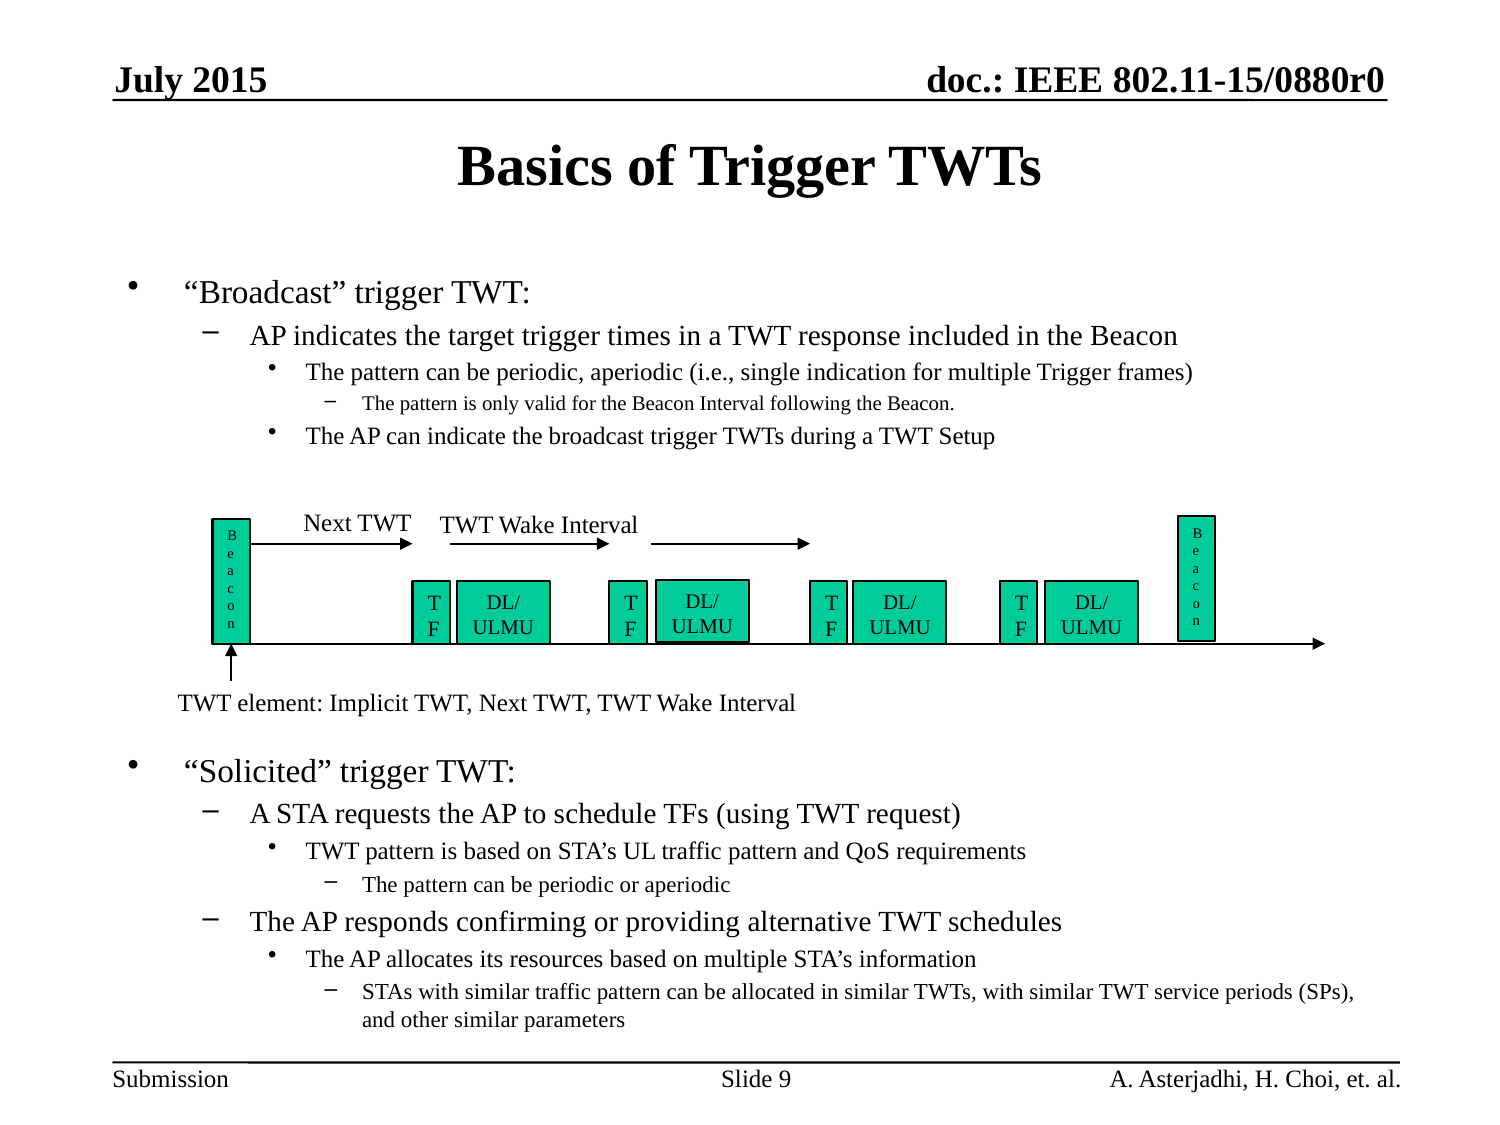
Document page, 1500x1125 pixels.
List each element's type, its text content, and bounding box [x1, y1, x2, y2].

text_box DL/ULMU [456, 581, 550, 643]
text_box TF [809, 581, 848, 643]
text_box TWT Wake Interval [424, 501, 654, 546]
title Basics of Trigger TWTs [112, 112, 1388, 213]
text_box DL/ULMU [853, 581, 947, 643]
text_box TWT element: Implicit TWT, Next TWT, TWT Wake Interval [162, 679, 812, 725]
footer A. Asterjadhi, H. Choi, et. al. [1099, 1061, 1402, 1093]
text_box TF [999, 581, 1038, 643]
text_box Next TWT [288, 499, 427, 544]
text_box TF [412, 581, 450, 643]
slide_number Slide 9 [712, 1061, 800, 1093]
list “Broadcast” trigger TWT: AP indicates the target trigger times in a TWT response included in the Beacon The pattern can be periodic, aperiodic (i.e., single indication for multiple Trigger frames) The pattern is only valid for the Beacon Interval following the Beacon. The AP can indicate the broadcast trigger TWTs during a TWT Setup “Solicited” trigger TWT: A STA requests the AP to schedule TFs (using TWT request) TWT pattern is based on STA’s UL traffic pattern and QoS requirements The pattern can be periodic or aperiodic The AP responds confirming or providing alternative TWT schedules The AP allocates its resources based on multiple STA’s information STAs with similar traffic pattern can be allocated in similar TWTs, with similar TWT service periods (SPs), and other similar parameters [112, 262, 1388, 1051]
text_box DL/ULMU [655, 579, 749, 643]
text_box Beacon [212, 518, 250, 643]
text_box TF [609, 581, 647, 643]
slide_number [114, 54, 270, 101]
text_box Beacon [1177, 516, 1216, 642]
text_box DL/ULMU [1044, 581, 1139, 643]
